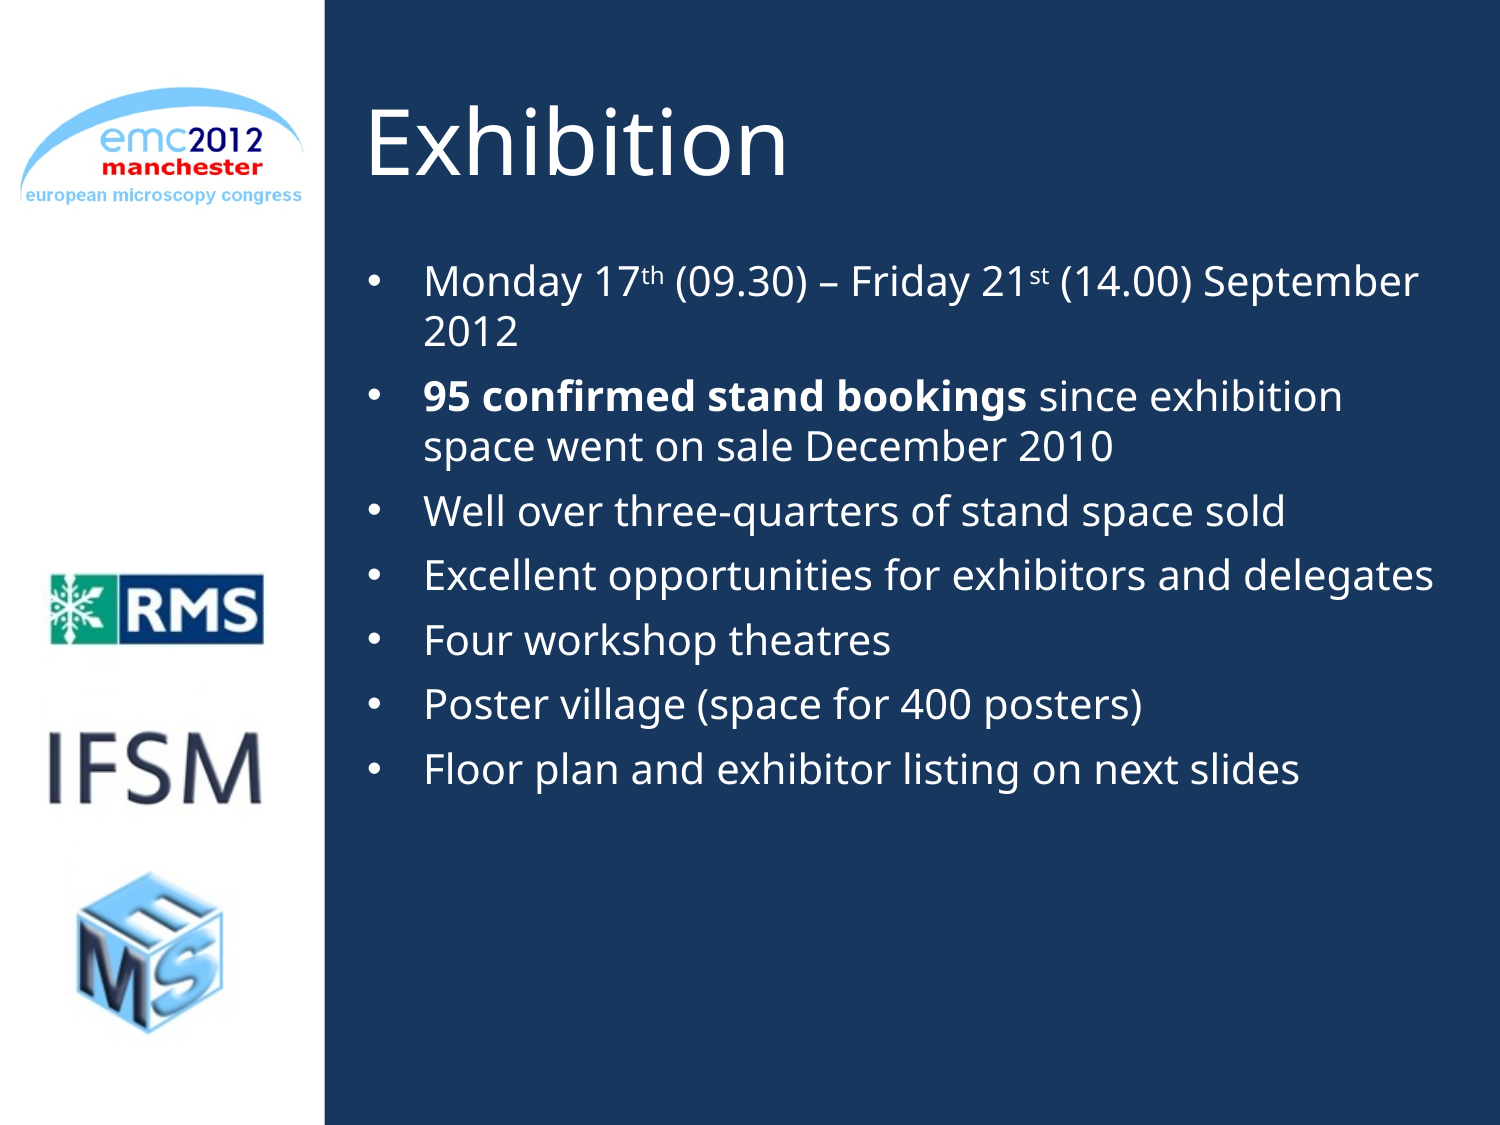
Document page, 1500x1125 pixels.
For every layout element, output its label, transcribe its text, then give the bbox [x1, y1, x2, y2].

picture [5, 66, 310, 210]
text_box Monday 17th (09.30) – Friday 21st (14.00) September 2012 95 confirmed stand bookings since exhibition space went on sale December 2010 Well over three-quarters of stand space sold Excellent opportunities for exhibitors and delegates Four workshop theatres Poster village (space for 400 posters) Floor plan and exhibitor listing on next slides [352, 247, 1475, 980]
picture [40, 571, 286, 1048]
text_box Exhibition [348, 45, 1425, 233]
